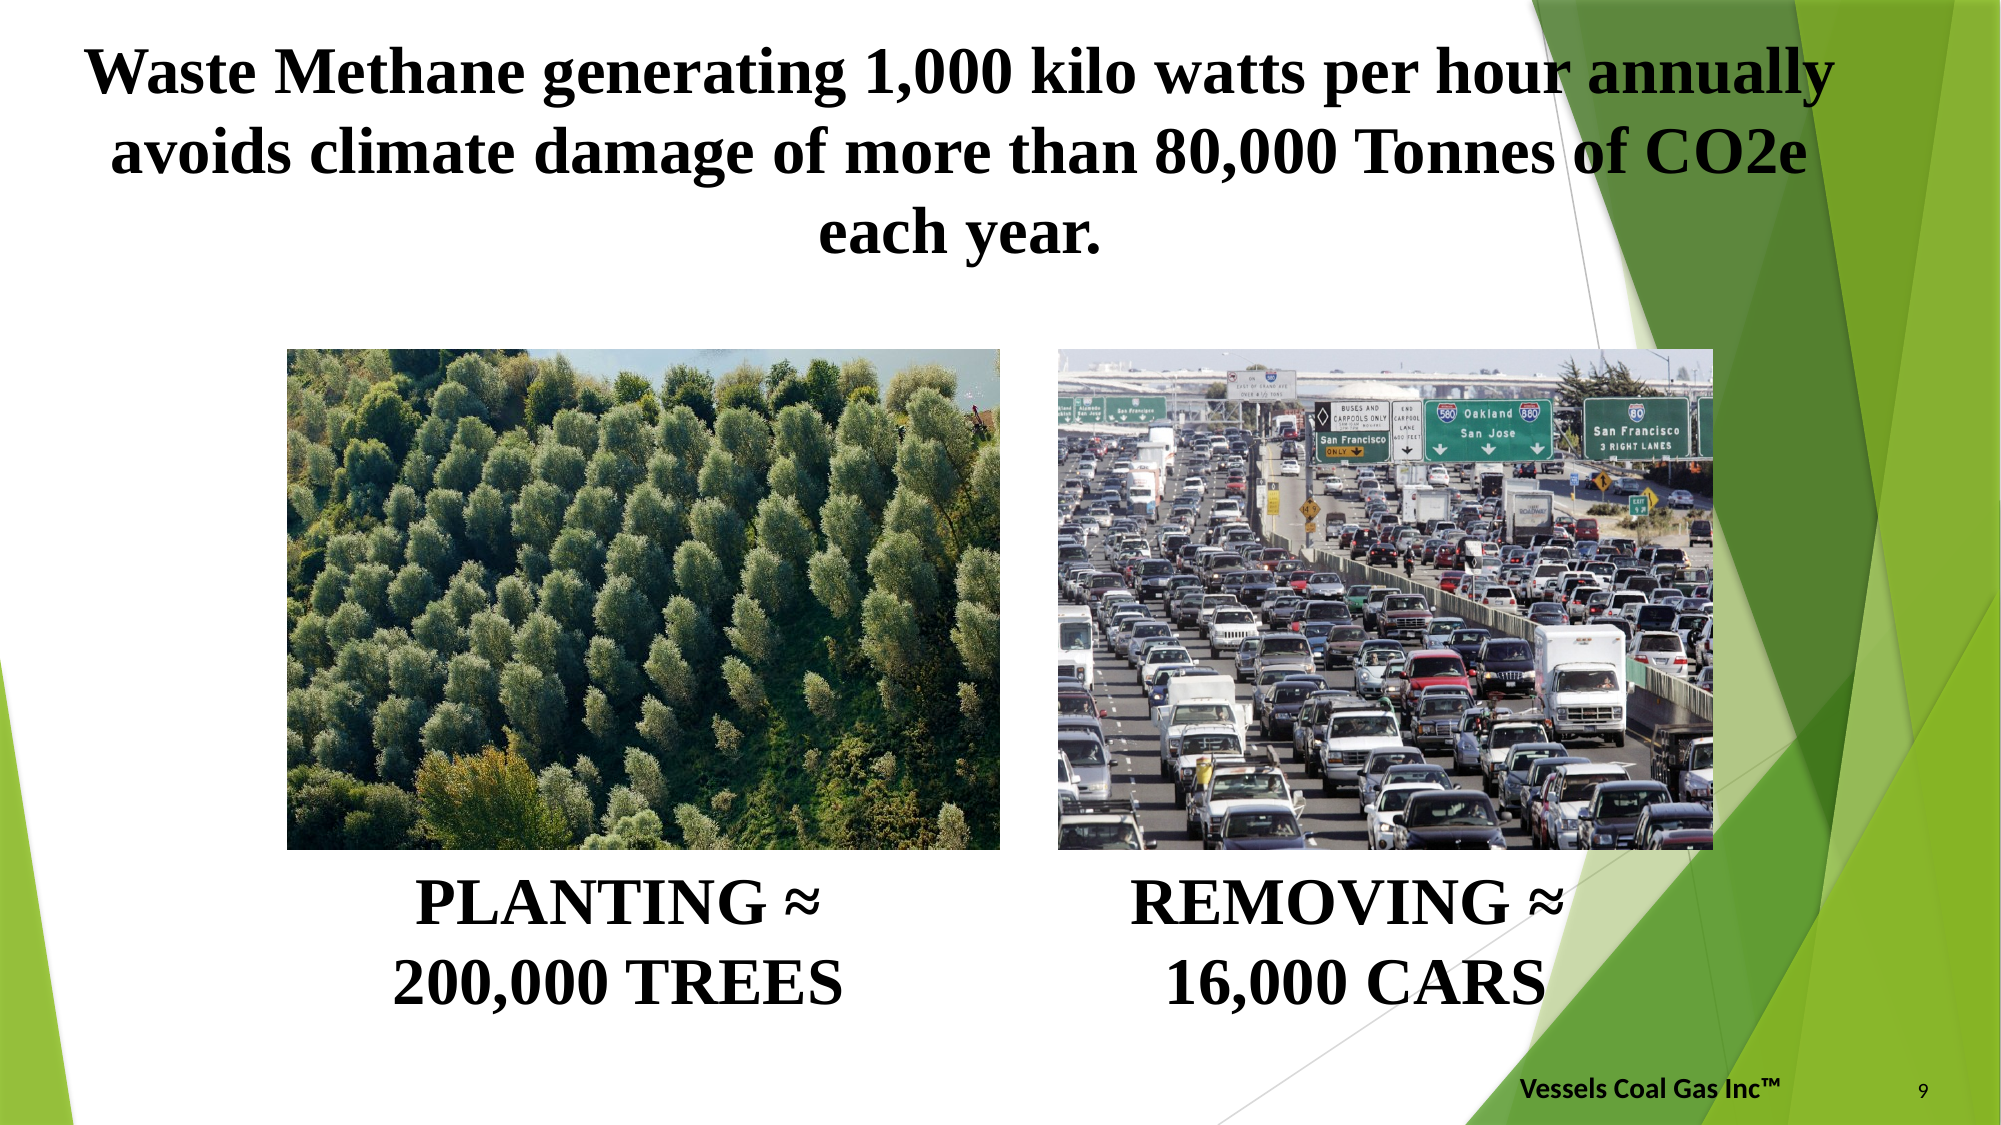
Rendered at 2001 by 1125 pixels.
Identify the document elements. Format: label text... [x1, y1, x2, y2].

text_box 9 [1727, 1059, 1944, 1120]
picture [1058, 349, 1713, 851]
text_box PLANTING ≈ 200,000 TREES [337, 860, 900, 1025]
text_box Waste Methane generating 1,000 kilo watts per hour annually avoids climate damage of more than 80,000 Tonnes of CO2e each year. [41, 19, 1881, 275]
text_box REMOVING ≈ 16,000 CARS [1012, 849, 1700, 1025]
picture [286, 349, 1001, 851]
text_box Vessels Coal Gas Inc™ [1504, 1061, 1827, 1125]
